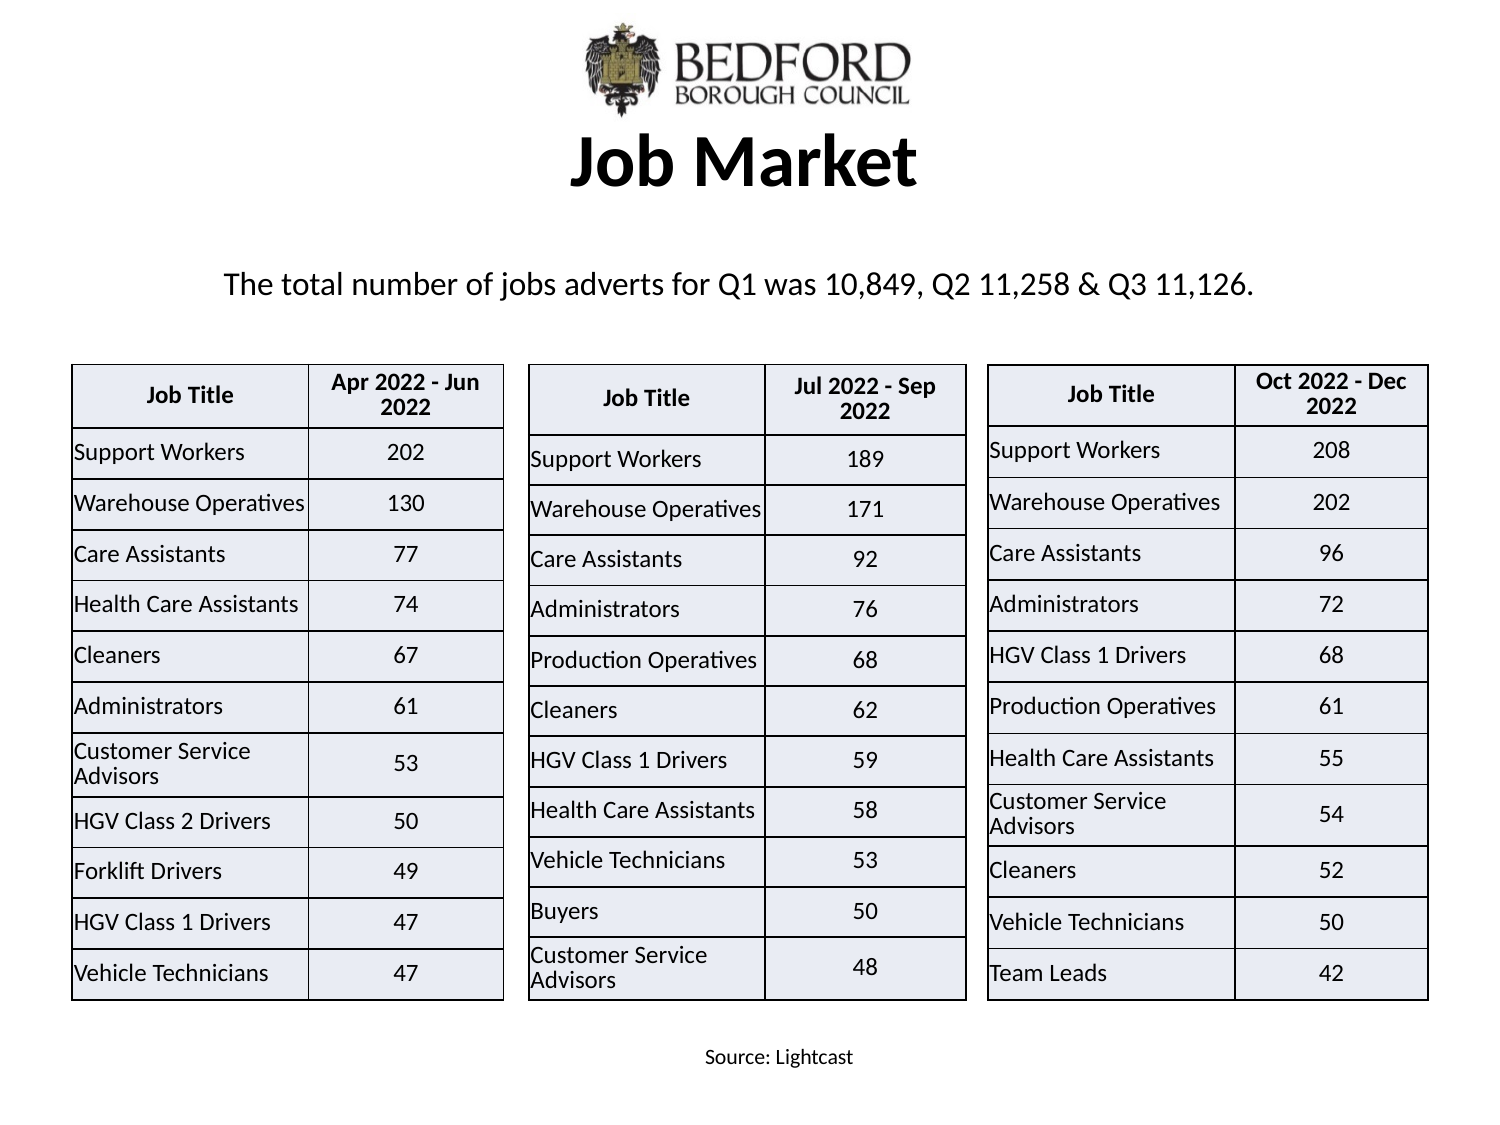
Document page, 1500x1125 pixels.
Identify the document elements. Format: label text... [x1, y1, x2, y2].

table_cell Warehouse Operatives [530, 486, 764, 534]
table_cell 47 [309, 950, 503, 999]
table_cell 42 [1236, 949, 1427, 999]
text_box Source: Lightcast [29, 1034, 1500, 1076]
table_cell 189 [766, 436, 965, 484]
table_cell 55 [1236, 734, 1427, 784]
table_cell HGV Class 1 Drivers [73, 899, 308, 948]
table_header Jul 2022 - Sep 2022 [766, 365, 965, 434]
table_cell 202 [309, 429, 503, 478]
table_cell 48 [766, 938, 965, 999]
table_cell 50 [309, 798, 503, 847]
table_cell 61 [1236, 683, 1427, 733]
table_header Job Title [989, 366, 1234, 425]
table_cell 74 [309, 581, 503, 630]
table_cell 76 [766, 586, 965, 635]
table_cell 61 [309, 683, 503, 732]
table_cell Cleaners [530, 687, 764, 735]
table_cell Health Care Assistants [989, 734, 1234, 784]
table_cell Support Workers [530, 436, 764, 484]
table_cell 47 [309, 899, 503, 948]
table_cell Team Leads [989, 949, 1234, 999]
table_cell Care Assistants [989, 529, 1234, 579]
table_cell HGV Class 2 Drivers [73, 798, 308, 847]
table_cell Cleaners [73, 632, 308, 681]
table_cell Production Operatives [530, 637, 764, 685]
text_box The total number of jobs adverts for Q1 was 10,849, Q2 11,258 & Q3 11,126. [0, 255, 1495, 310]
text_box Job Market [0, 122, 1495, 234]
table_cell 58 [766, 788, 965, 836]
table_cell 68 [1236, 632, 1427, 681]
table_cell 130 [309, 480, 503, 529]
table_cell Care Assistants [530, 536, 764, 585]
table_cell 92 [766, 536, 965, 585]
table_cell Administrators [73, 683, 308, 732]
table_header Oct 2022 - Dec 2022 [1236, 366, 1427, 425]
table_cell Customer Service Advisors [989, 785, 1234, 845]
table_cell 50 [1236, 898, 1427, 948]
table_cell Support Workers [73, 429, 308, 478]
table_cell Customer Service Advisors [530, 938, 764, 999]
table_header Job Title [530, 365, 764, 434]
table_cell Health Care Assistants [530, 788, 764, 836]
table_cell Care Assistants [73, 531, 308, 580]
table_cell 171 [766, 486, 965, 534]
table_cell 72 [1236, 581, 1427, 630]
table_cell Support Workers [989, 427, 1234, 477]
table_cell 59 [766, 737, 965, 786]
table_header Apr 2022 - Jun 2022 [309, 365, 503, 427]
table_cell HGV Class 1 Drivers [530, 737, 764, 786]
table_cell 77 [309, 531, 503, 580]
table_cell Buyers [530, 888, 764, 936]
table_cell 50 [766, 888, 965, 936]
table_cell Forklift Drivers [73, 848, 308, 897]
picture [573, 12, 921, 124]
table_cell Cleaners [989, 847, 1234, 896]
table_cell Vehicle Technicians [989, 898, 1234, 948]
table_cell 96 [1236, 529, 1427, 579]
table_cell 67 [309, 632, 503, 681]
table_cell 53 [309, 734, 503, 796]
table_cell Production Operatives [989, 683, 1234, 733]
table_cell 62 [766, 687, 965, 735]
table_cell Vehicle Technicians [73, 950, 308, 999]
table_cell Customer Service Advisors [73, 734, 308, 796]
table_cell Administrators [989, 581, 1234, 630]
table_cell 202 [1236, 478, 1427, 528]
table_cell 52 [1236, 847, 1427, 896]
table_cell 53 [766, 838, 965, 886]
table_cell HGV Class 1 Drivers [989, 632, 1234, 681]
table_cell Administrators [530, 586, 764, 635]
table_cell Health Care Assistants [73, 581, 308, 630]
table_cell Vehicle Technicians [530, 838, 764, 886]
table_cell 54 [1236, 785, 1427, 845]
table_cell 68 [766, 637, 965, 685]
table_cell 49 [309, 848, 503, 897]
table_cell 208 [1236, 427, 1427, 477]
table_header Job Title [73, 365, 308, 427]
table_cell Warehouse Operatives [73, 480, 308, 529]
table_cell Warehouse Operatives [989, 478, 1234, 528]
